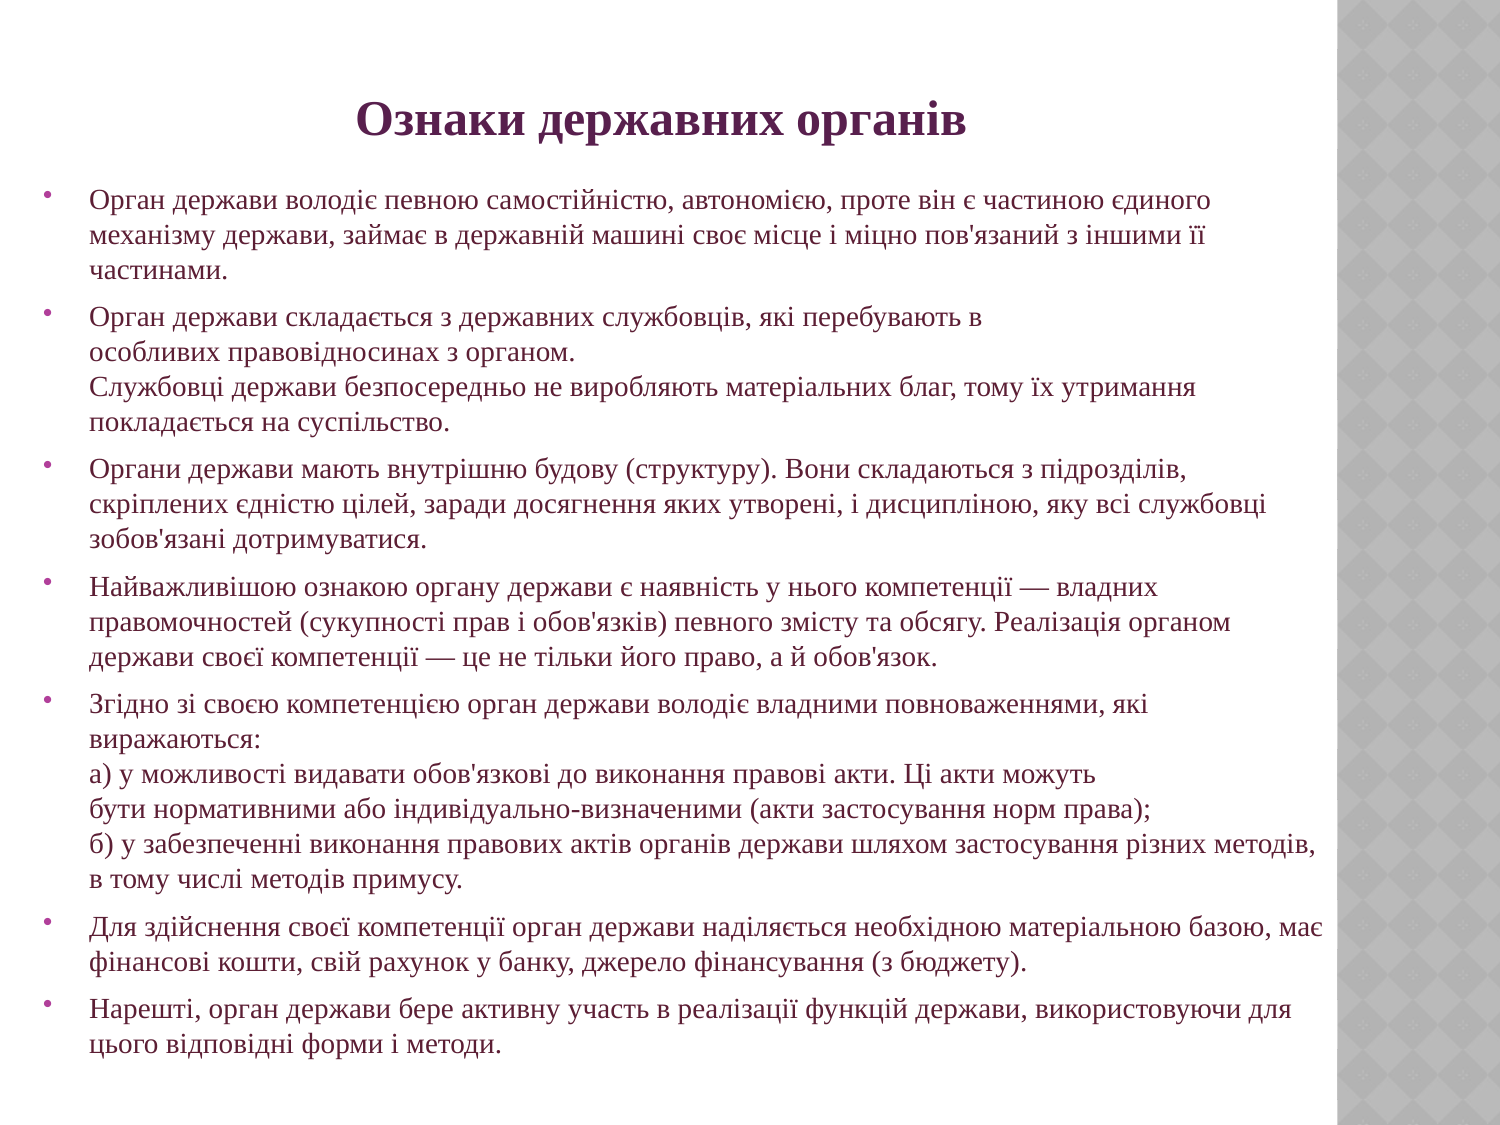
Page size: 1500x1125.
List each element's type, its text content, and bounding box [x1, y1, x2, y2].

list Орган держави володіє певною самостійністю, автономією, проте він є частиною єдиного механізму держави, займає в державній машині своє місце і міцно пов'язаний з іншими її частинами. Орган держави складається з державних службовців, які перебувають в особливих правовідносинах з органом. Службовці держави безпосередньо не виробляють матеріальних благ, тому їх утримання покладається на суспільство. Органи держави мають внутрішню будову (структуру). Вони складаються з підрозділів, скріплених єдністю цілей, заради досягнення яких утворені, і дисципліною, яку всі службовці зобов'язані дотримуватися. Найважливішою ознакою органу держави є наявність у нього компетенції — владних правомочностей (сукупності прав і обов'язків) певного змісту та обсягу. Реалізація органом держави своєї компетенції — це не тільки його право, а й обов'язок. Згідно зі своєю компетенцією орган держави володіє владними повноваженнями, які виражаються: а) у можливості видавати обов'язкові до виконання правові акти. Ці акти можуть бути нормативними або індивідуально-визначеними (акти застосування норм права); б) у забезпеченні виконання правових актів органів держави шляхом застосування різних методів, в тому числі методів примусу. Для здійснення своєї компетенції орган держави наділяється необхідною матеріальною базою, має фінансові кошти, свій рахунок у банку, джерело фінансування (з бюджету). Нарешті, орган держави бере активну участь в реалізації функцій держави, використовуючи для цього відповідні форми і методи. [29, 172, 1341, 1071]
text_box Ознаки державних органів [206, 78, 1117, 213]
